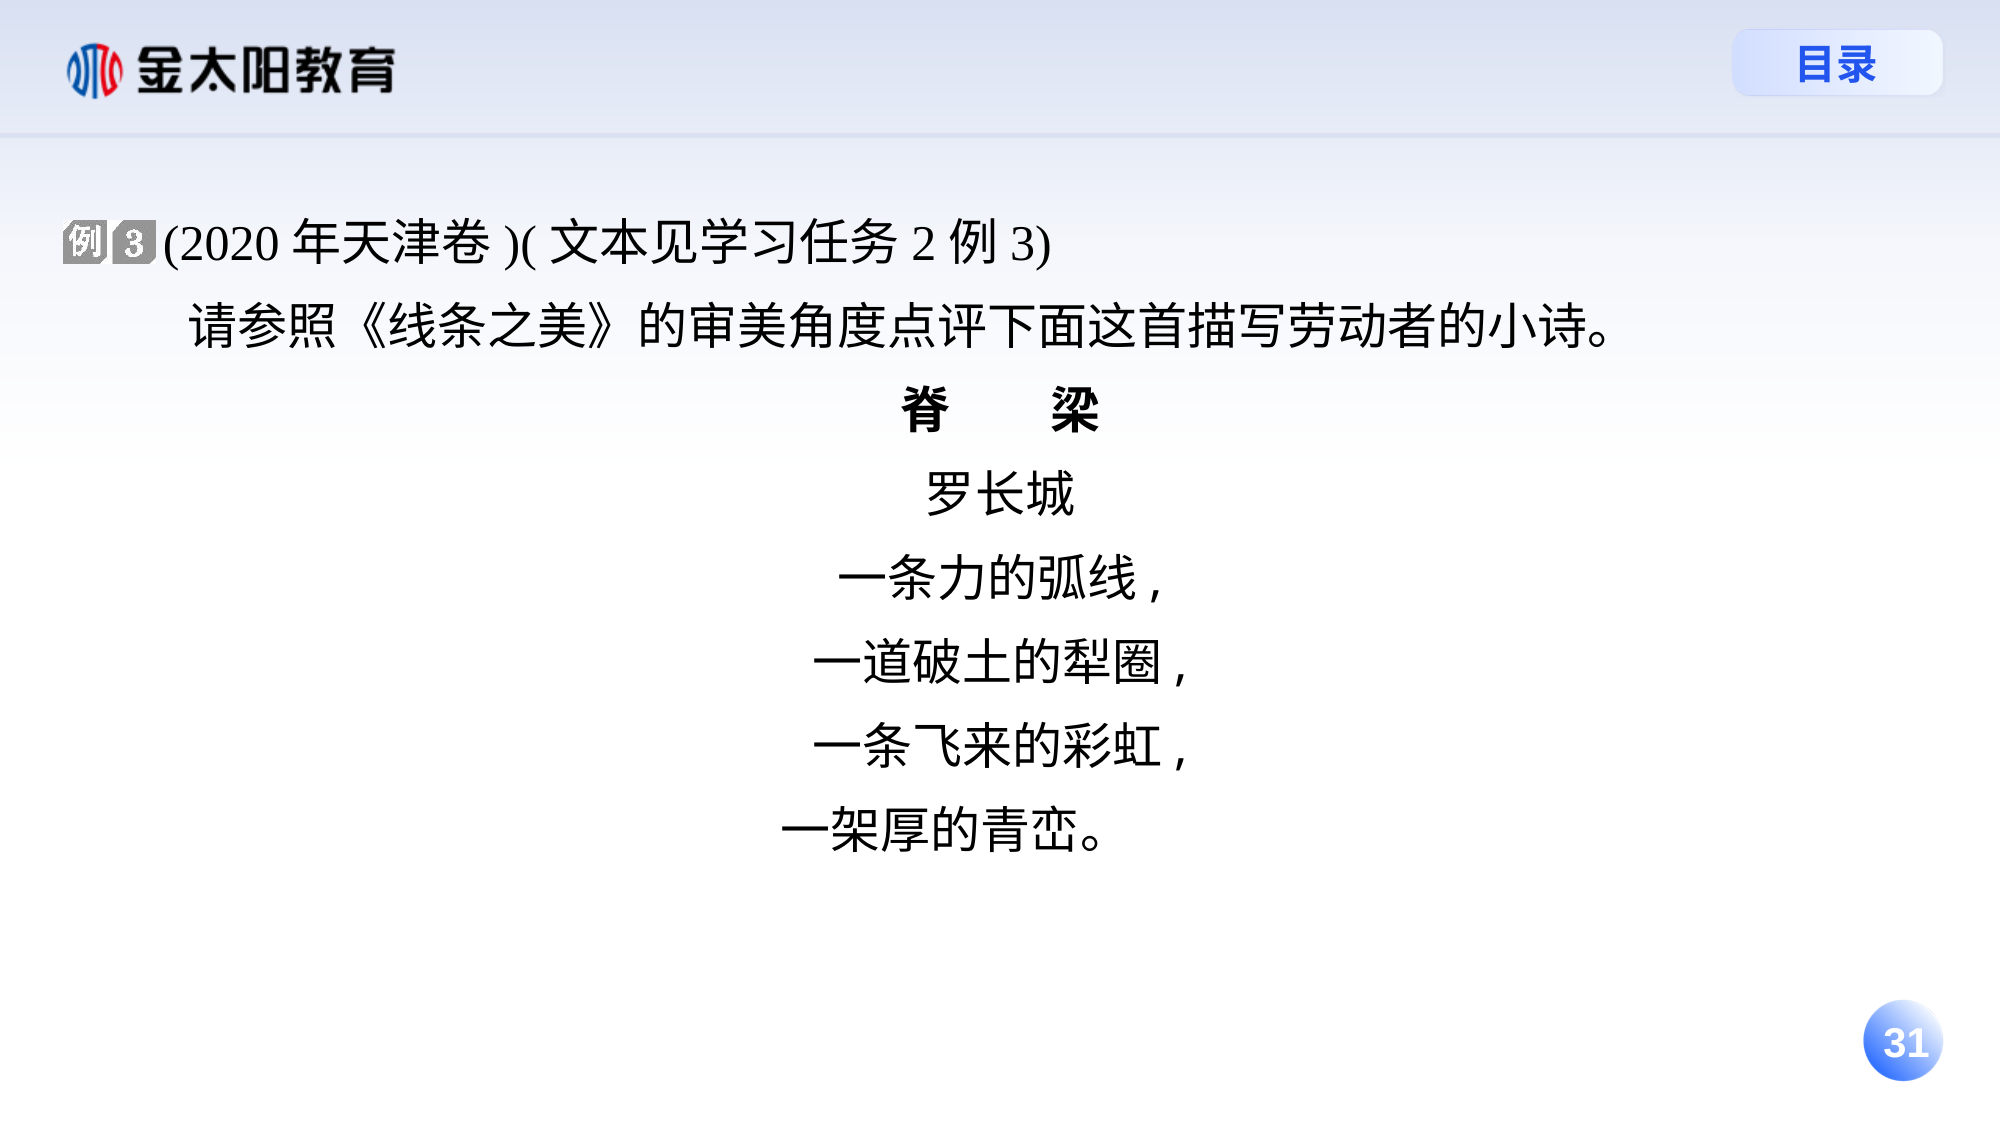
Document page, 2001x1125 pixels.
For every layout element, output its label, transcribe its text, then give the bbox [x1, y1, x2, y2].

text_box (2020年天津卷)(文本见学习任务2例3) 请参照《线条之美》的审美角度点评下面这首描写劳动者的小诗。 脊 梁 罗长城 一条力的弧线, 一道破土的犁圈, 一条飞来的彩虹, 一架厚的青峦。 [62, 186, 1937, 1062]
picture [0, 0, 2000, 1125]
